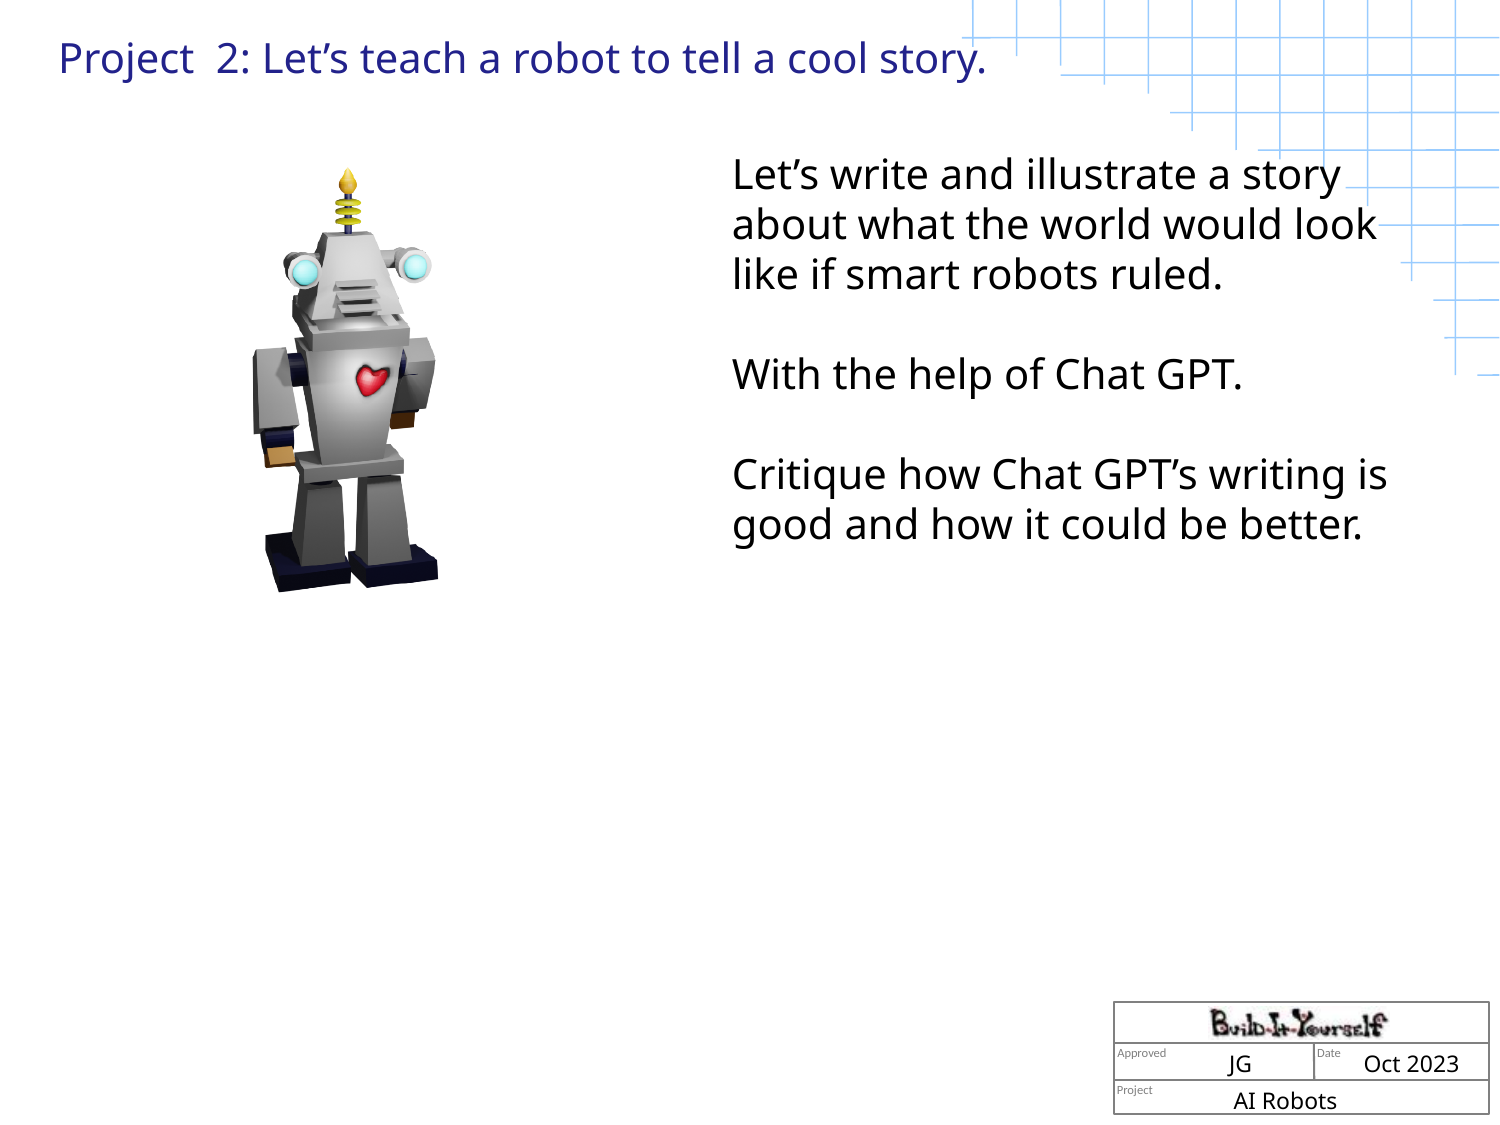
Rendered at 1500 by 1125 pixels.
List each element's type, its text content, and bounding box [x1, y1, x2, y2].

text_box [1101, 1002, 1490, 1123]
text_box Project 2: Let’s teach a robot to tell a cool story. [43, 24, 961, 88]
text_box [961, 0, 1500, 376]
picture [218, 159, 489, 602]
text_box Let’s write and illustrate a story about what the world would look like if smart robots ruled. With the help of Chat GPT. Critique how Chat GPT’s writing is good and how it could be better. [717, 140, 1451, 606]
